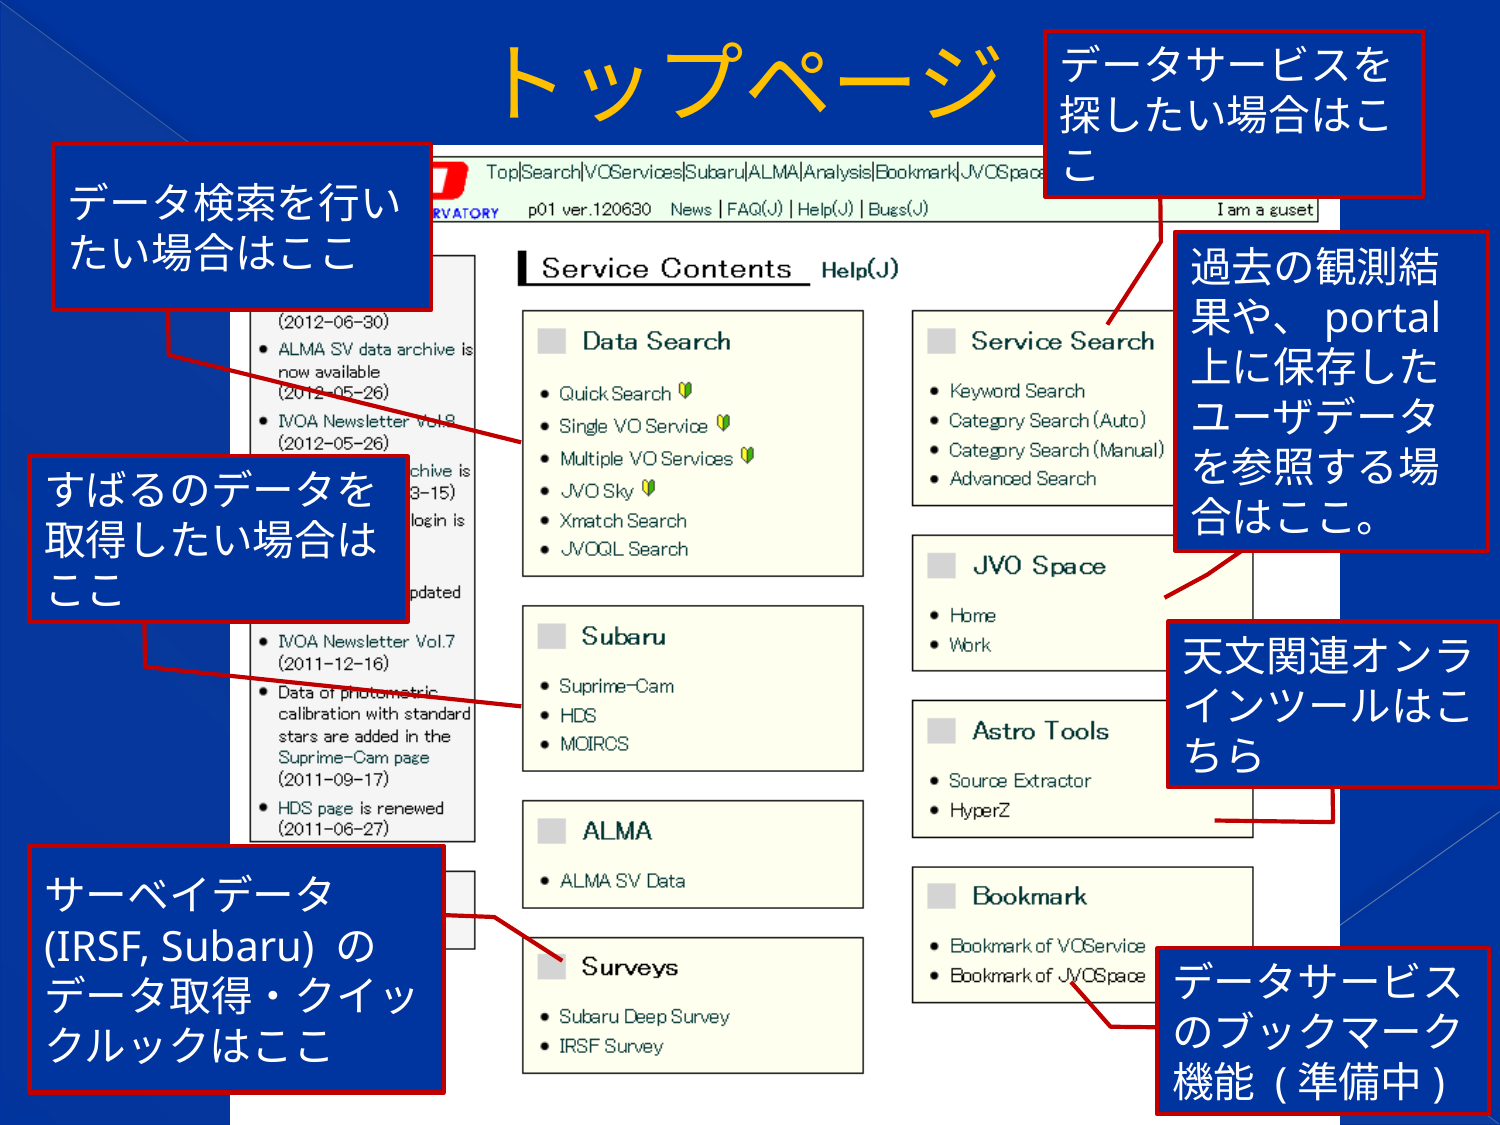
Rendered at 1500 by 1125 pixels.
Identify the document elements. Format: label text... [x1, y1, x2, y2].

text_box データ検索を行いたい場合はここ [51, 142, 220, 370]
text_box データサービスのブックマーク機能 (準備中) [1343, 946, 1491, 1116]
text_box 過去の観測結果や、portal 上に保存したユーザデータを参照する場合はここ。 [1344, 230, 1490, 553]
text_box 天文関連オンラインツールはこちら [1344, 619, 1500, 789]
text_box サーベイデータ (IRSF, Subaru) のデータ取得・クイックルックはここ [27, 844, 220, 1095]
title トップページ [67, 8, 1418, 142]
text_box データサービスを探したい場合はここ [1043, 29, 1425, 199]
picture [229, 145, 1341, 1125]
text_box すばるのデータを取得したい場合はここ [27, 454, 220, 677]
